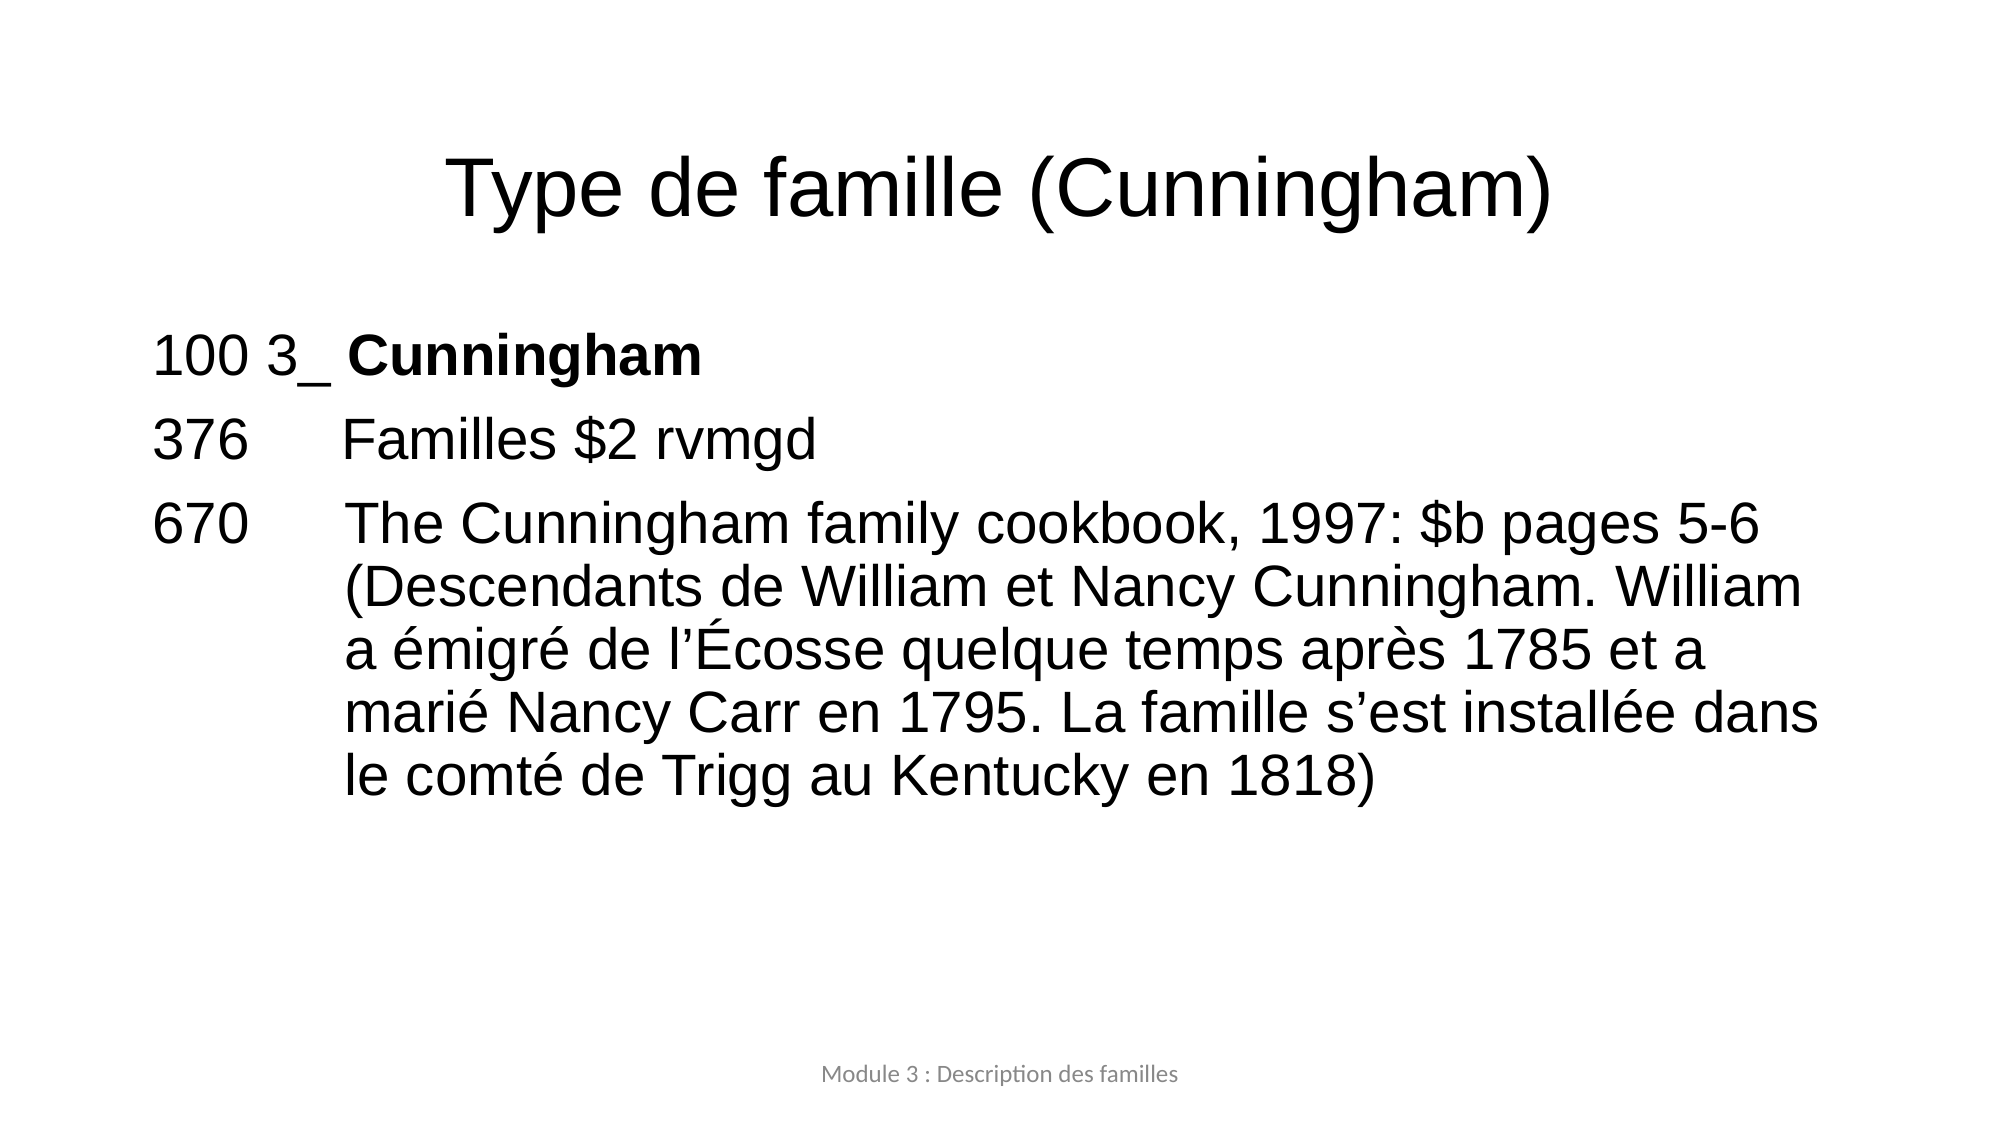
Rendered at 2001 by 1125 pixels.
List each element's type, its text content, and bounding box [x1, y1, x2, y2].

footer Module 3 : Description des familles [662, 1042, 1338, 1103]
list 100 3_ Cunningham 376 Familles $2 rvmgd 670 The Cunningham family cookbook, 1997: $b pages 5-6 (Descendants de William et Nancy Cunningham. William a émigré de l’Écosse quelque temps après 1785 et a marié Nancy Carr en 1795. La famille s’est installée dans le comté de Trigg au Kentucky en 1818) [137, 317, 1863, 1014]
title Type de famille (Cunningham) [137, 100, 1863, 278]
